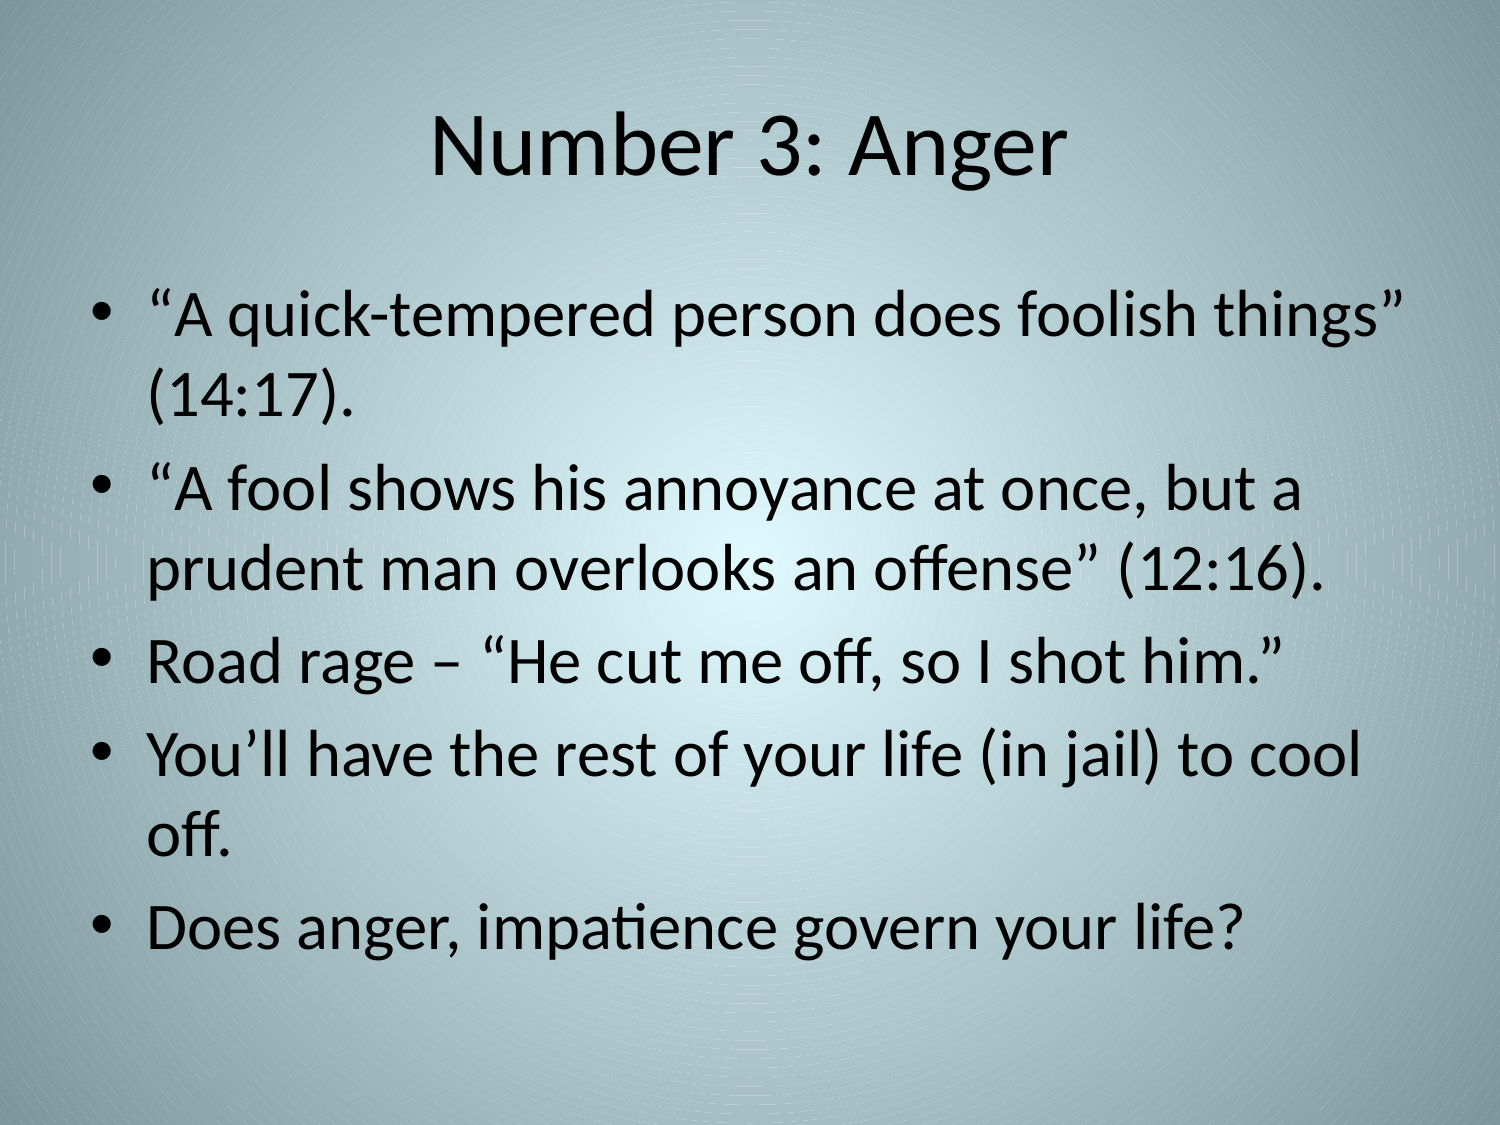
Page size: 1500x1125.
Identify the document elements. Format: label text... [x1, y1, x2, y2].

list “A quick-tempered person does foolish things” (14:17). “A fool shows his annoyance at once, but a prudent man overlooks an offense” (12:16). Road rage – “He cut me off, so I shot him.” You’ll have the rest of your life (in jail) to cool off. Does anger, impatience govern your life? [75, 262, 1425, 1005]
title Number 3: Anger [75, 45, 1425, 233]
